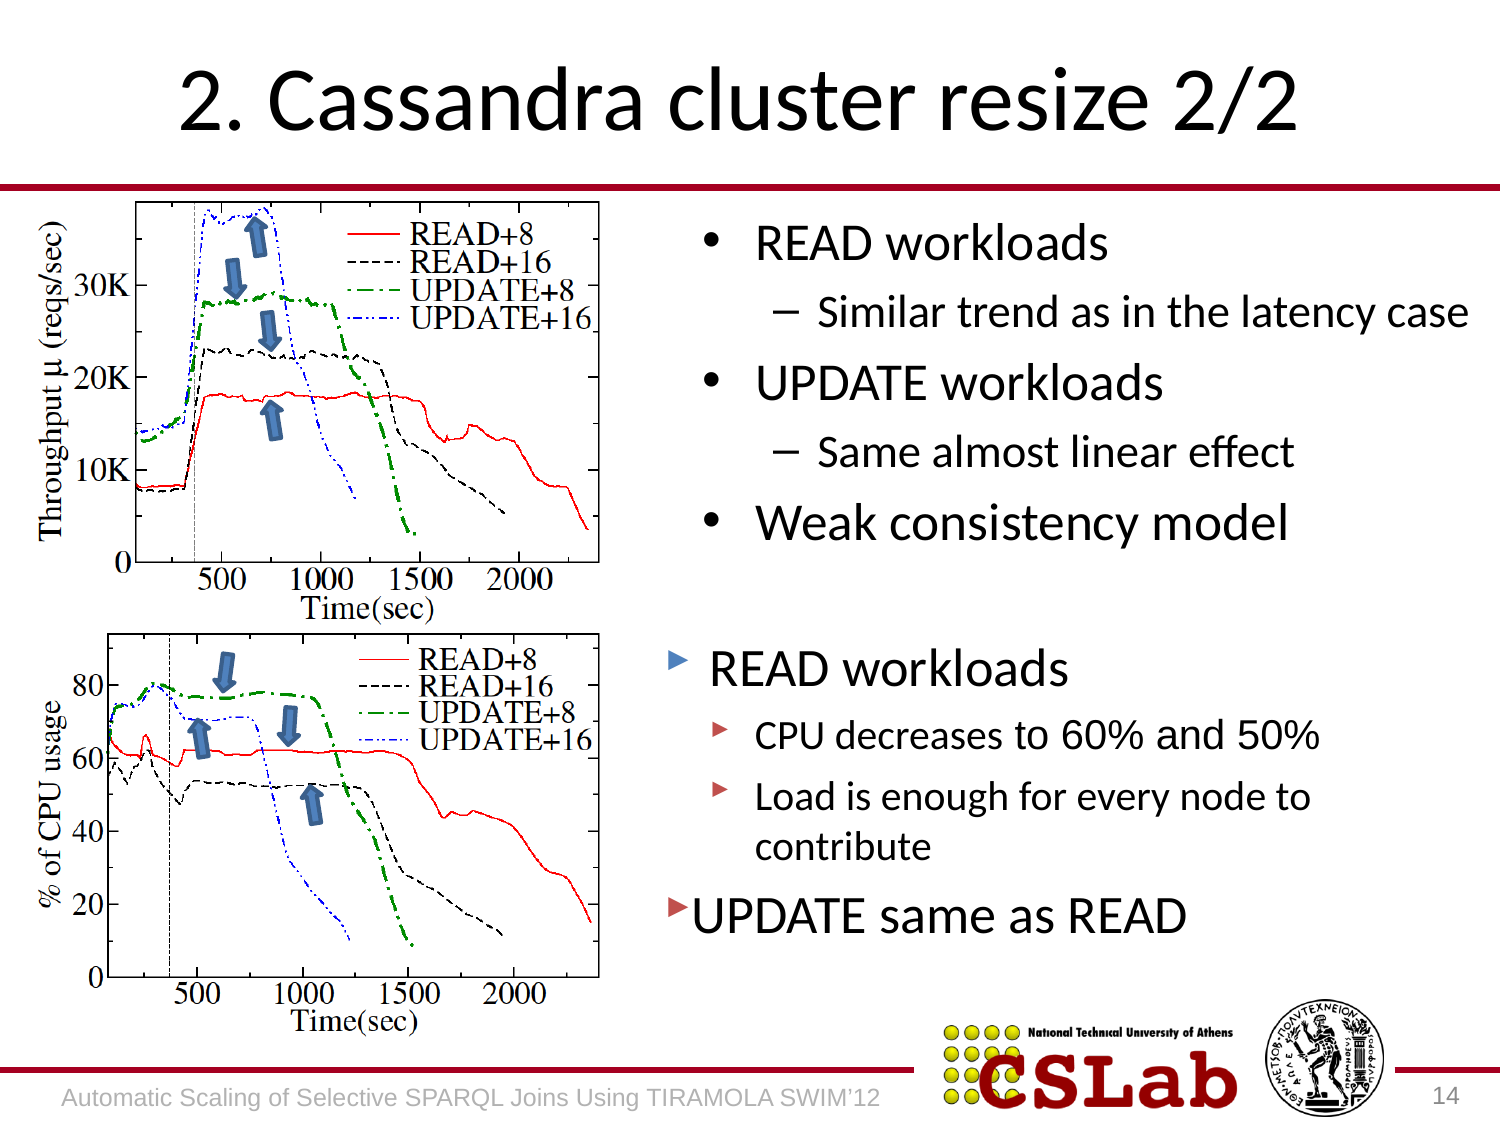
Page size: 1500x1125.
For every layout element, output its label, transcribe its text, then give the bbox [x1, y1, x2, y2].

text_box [37, 631, 601, 1038]
picture [1265, 1038, 1384, 1117]
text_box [37, 199, 601, 626]
picture [937, 1050, 1243, 1118]
slide_number 14 [1394, 1065, 1475, 1125]
footer Automatic Scaling of Selective SPARQL Joins Using TIRAMOLA SWIM’12 [0, 1066, 944, 1125]
list READ workloads Similar trend as in the latency case UPDATE workloads Same almost linear effect Weak consistency model [687, 199, 1500, 588]
text_box READ workloads CPU decreases to 60% and 50% Load is enough for every node to contribute UPDATE same as READ [649, 624, 1463, 1038]
title 2. Cassandra cluster resize 2/2 [74, 0, 1426, 188]
text_box [50, 662, 1375, 1050]
